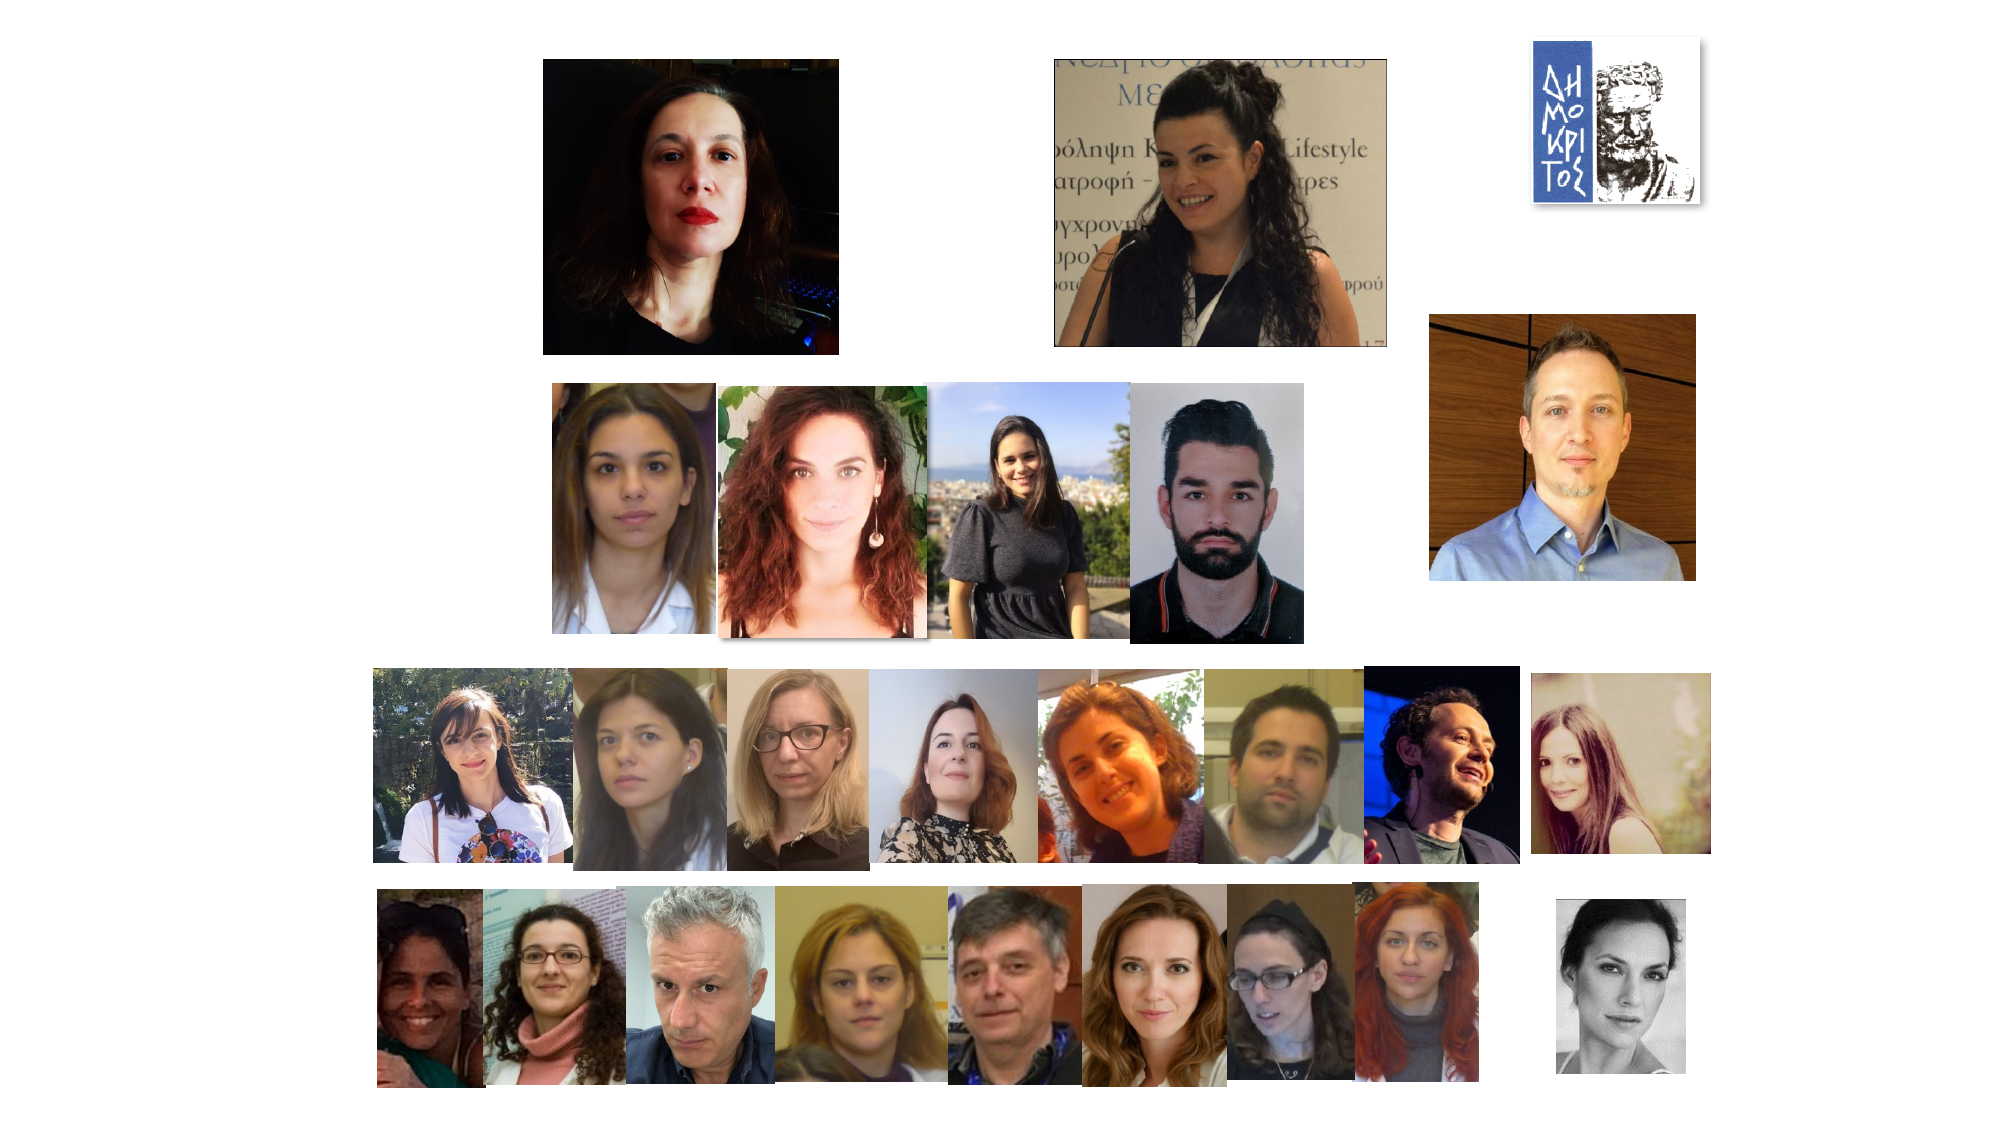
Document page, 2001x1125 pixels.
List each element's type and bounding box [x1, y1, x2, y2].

picture [1054, 59, 1388, 347]
picture [543, 59, 840, 355]
picture [1531, 37, 1700, 204]
picture [1531, 673, 1711, 854]
text_box [373, 665, 1520, 871]
picture [376, 882, 1479, 1089]
picture [1555, 898, 1687, 1075]
text_box [551, 382, 1304, 648]
picture [1428, 314, 1696, 581]
